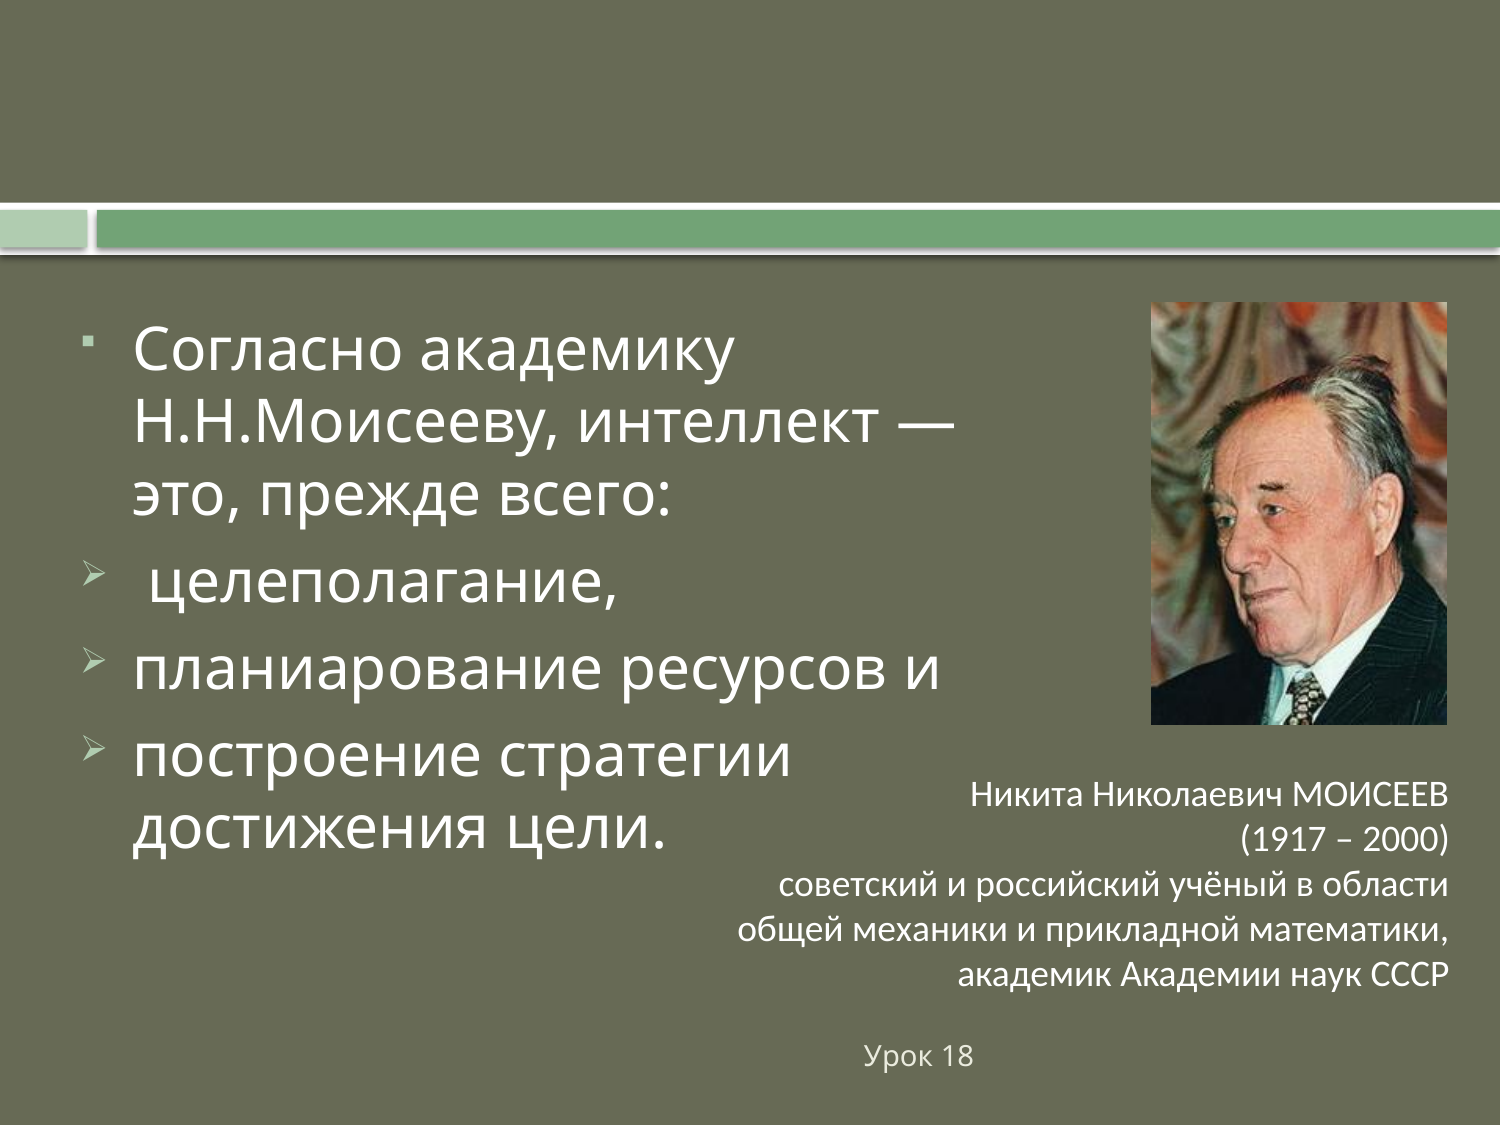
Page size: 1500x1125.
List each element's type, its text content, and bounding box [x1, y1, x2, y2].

text_box Никита Николаевич МОИСЕЕВ (1917 – 2000) советский и российский учёный в области общей механики и прикладной математики, академик Академии наук СССР [714, 716, 1465, 1001]
footer Урок 18 [99, 1041, 990, 1085]
list Согласно академику Н.Н.Моисееву, интеллект — это, прежде всего: целеполагание, планиарование ресурсов и построение стратегии достижения цели. [64, 302, 1069, 1041]
picture [1151, 302, 1448, 726]
